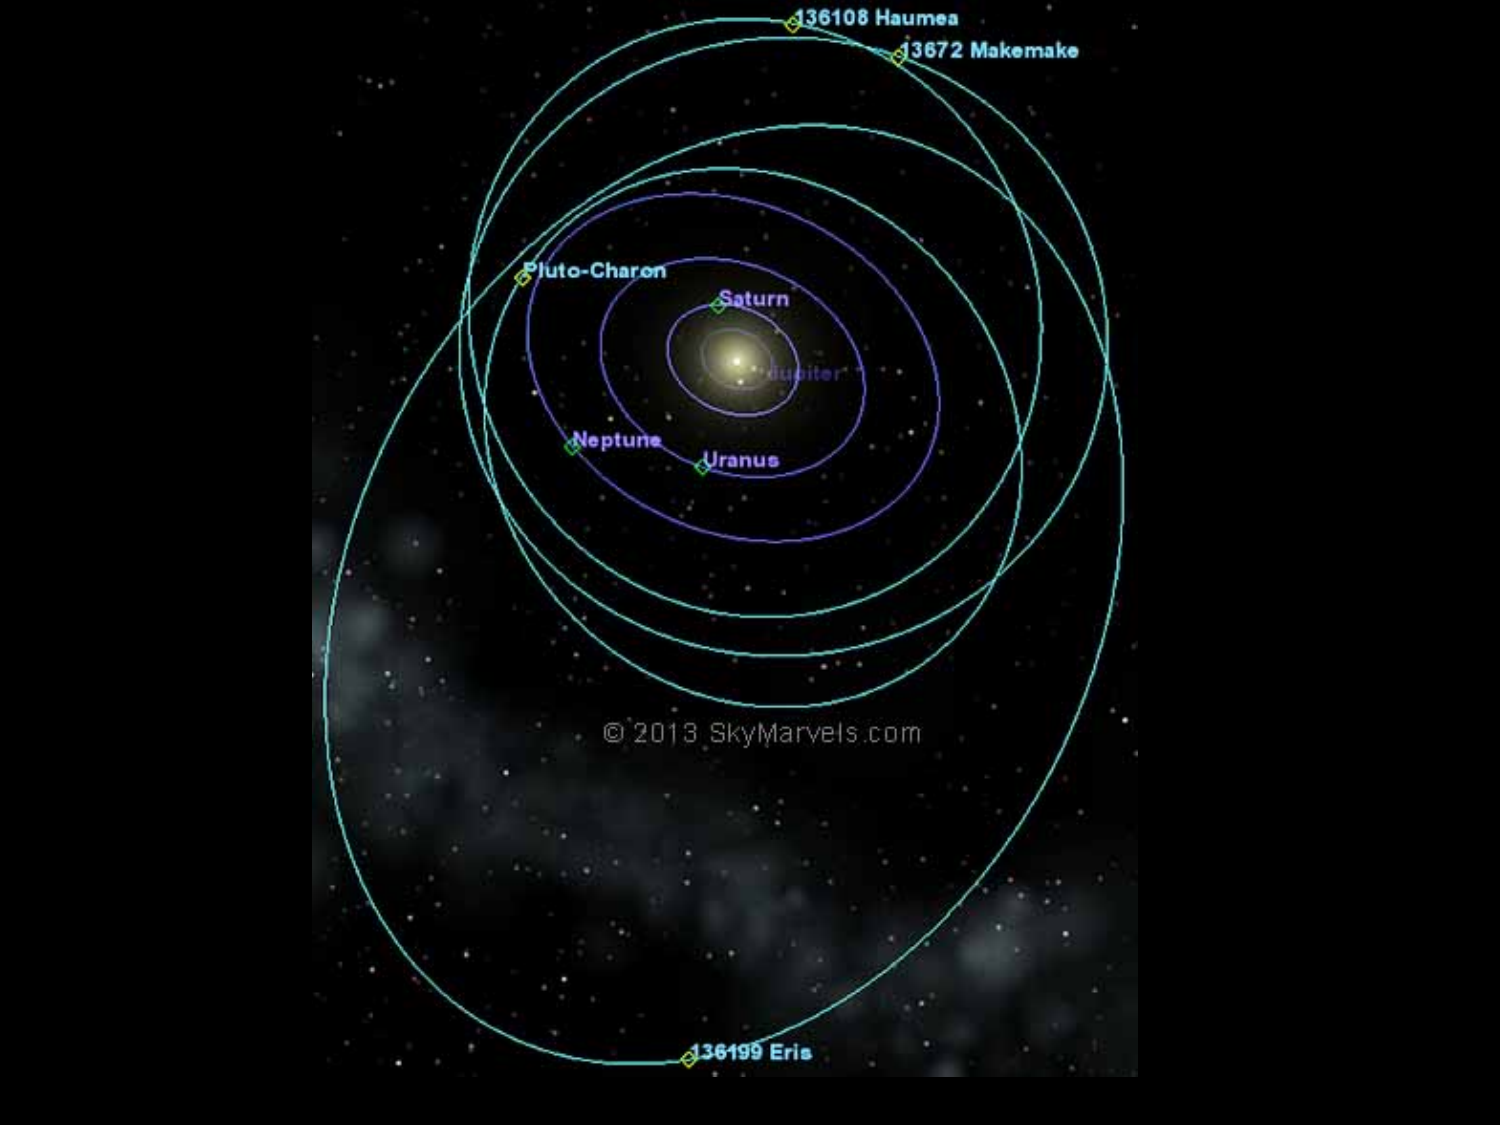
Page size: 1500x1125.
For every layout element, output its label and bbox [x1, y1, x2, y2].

picture [312, 0, 1138, 1078]
